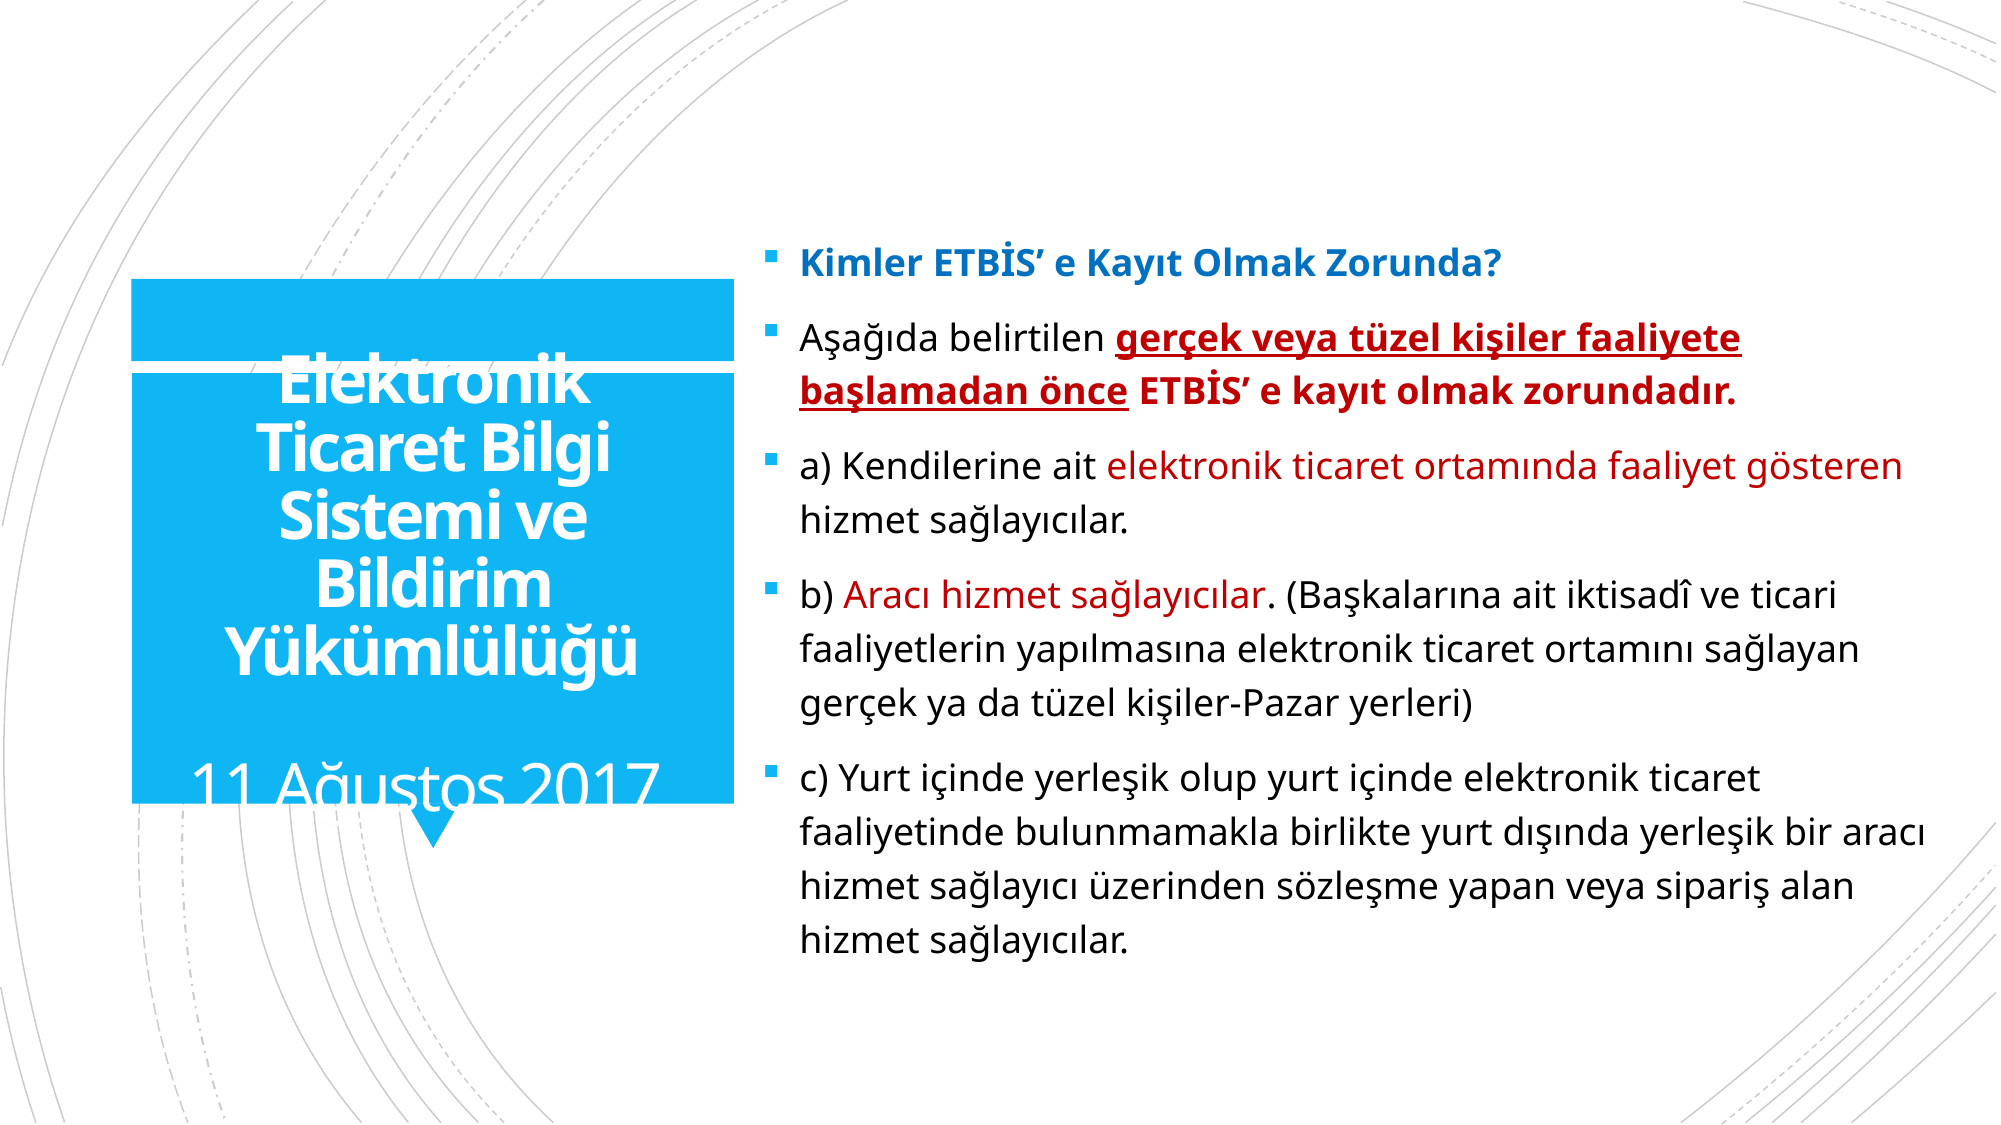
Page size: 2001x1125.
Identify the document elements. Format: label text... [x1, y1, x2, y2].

list Kimler ETBİS’ e Kayıt Olmak Zorunda? Aşağıda belirtilen gerçek veya tüzel kişiler faaliyete başlamadan önce ETBİS’ e kayıt olmak zorundadır. a) Kendilerine ait elektronik ticaret ortamında faaliyet gösteren hizmet sağlayıcılar. b) Aracı hizmet sağlayıcılar. (Başkalarına ait iktisadî ve ticari faaliyetlerin yapılmasına elektronik ticaret ortamını sağlayan gerçek ya da tüzel kişiler-Pazar yerleri) c) Yurt içinde yerleşik olup yurt içinde elektronik ticaret faaliyetinde bulunmamakla birlikte yurt dışında yerleşik bir aracı hizmet sağlayıcı üzerinden sözleşme yapan veya sipariş alan hizmet sağlayıcılar. [746, 86, 1972, 1105]
title Elektronik Ticaret Bilgi Sistemi ve Bildirim Yükümlülüğü 11 Ağustos 2017 [145, 385, 720, 789]
